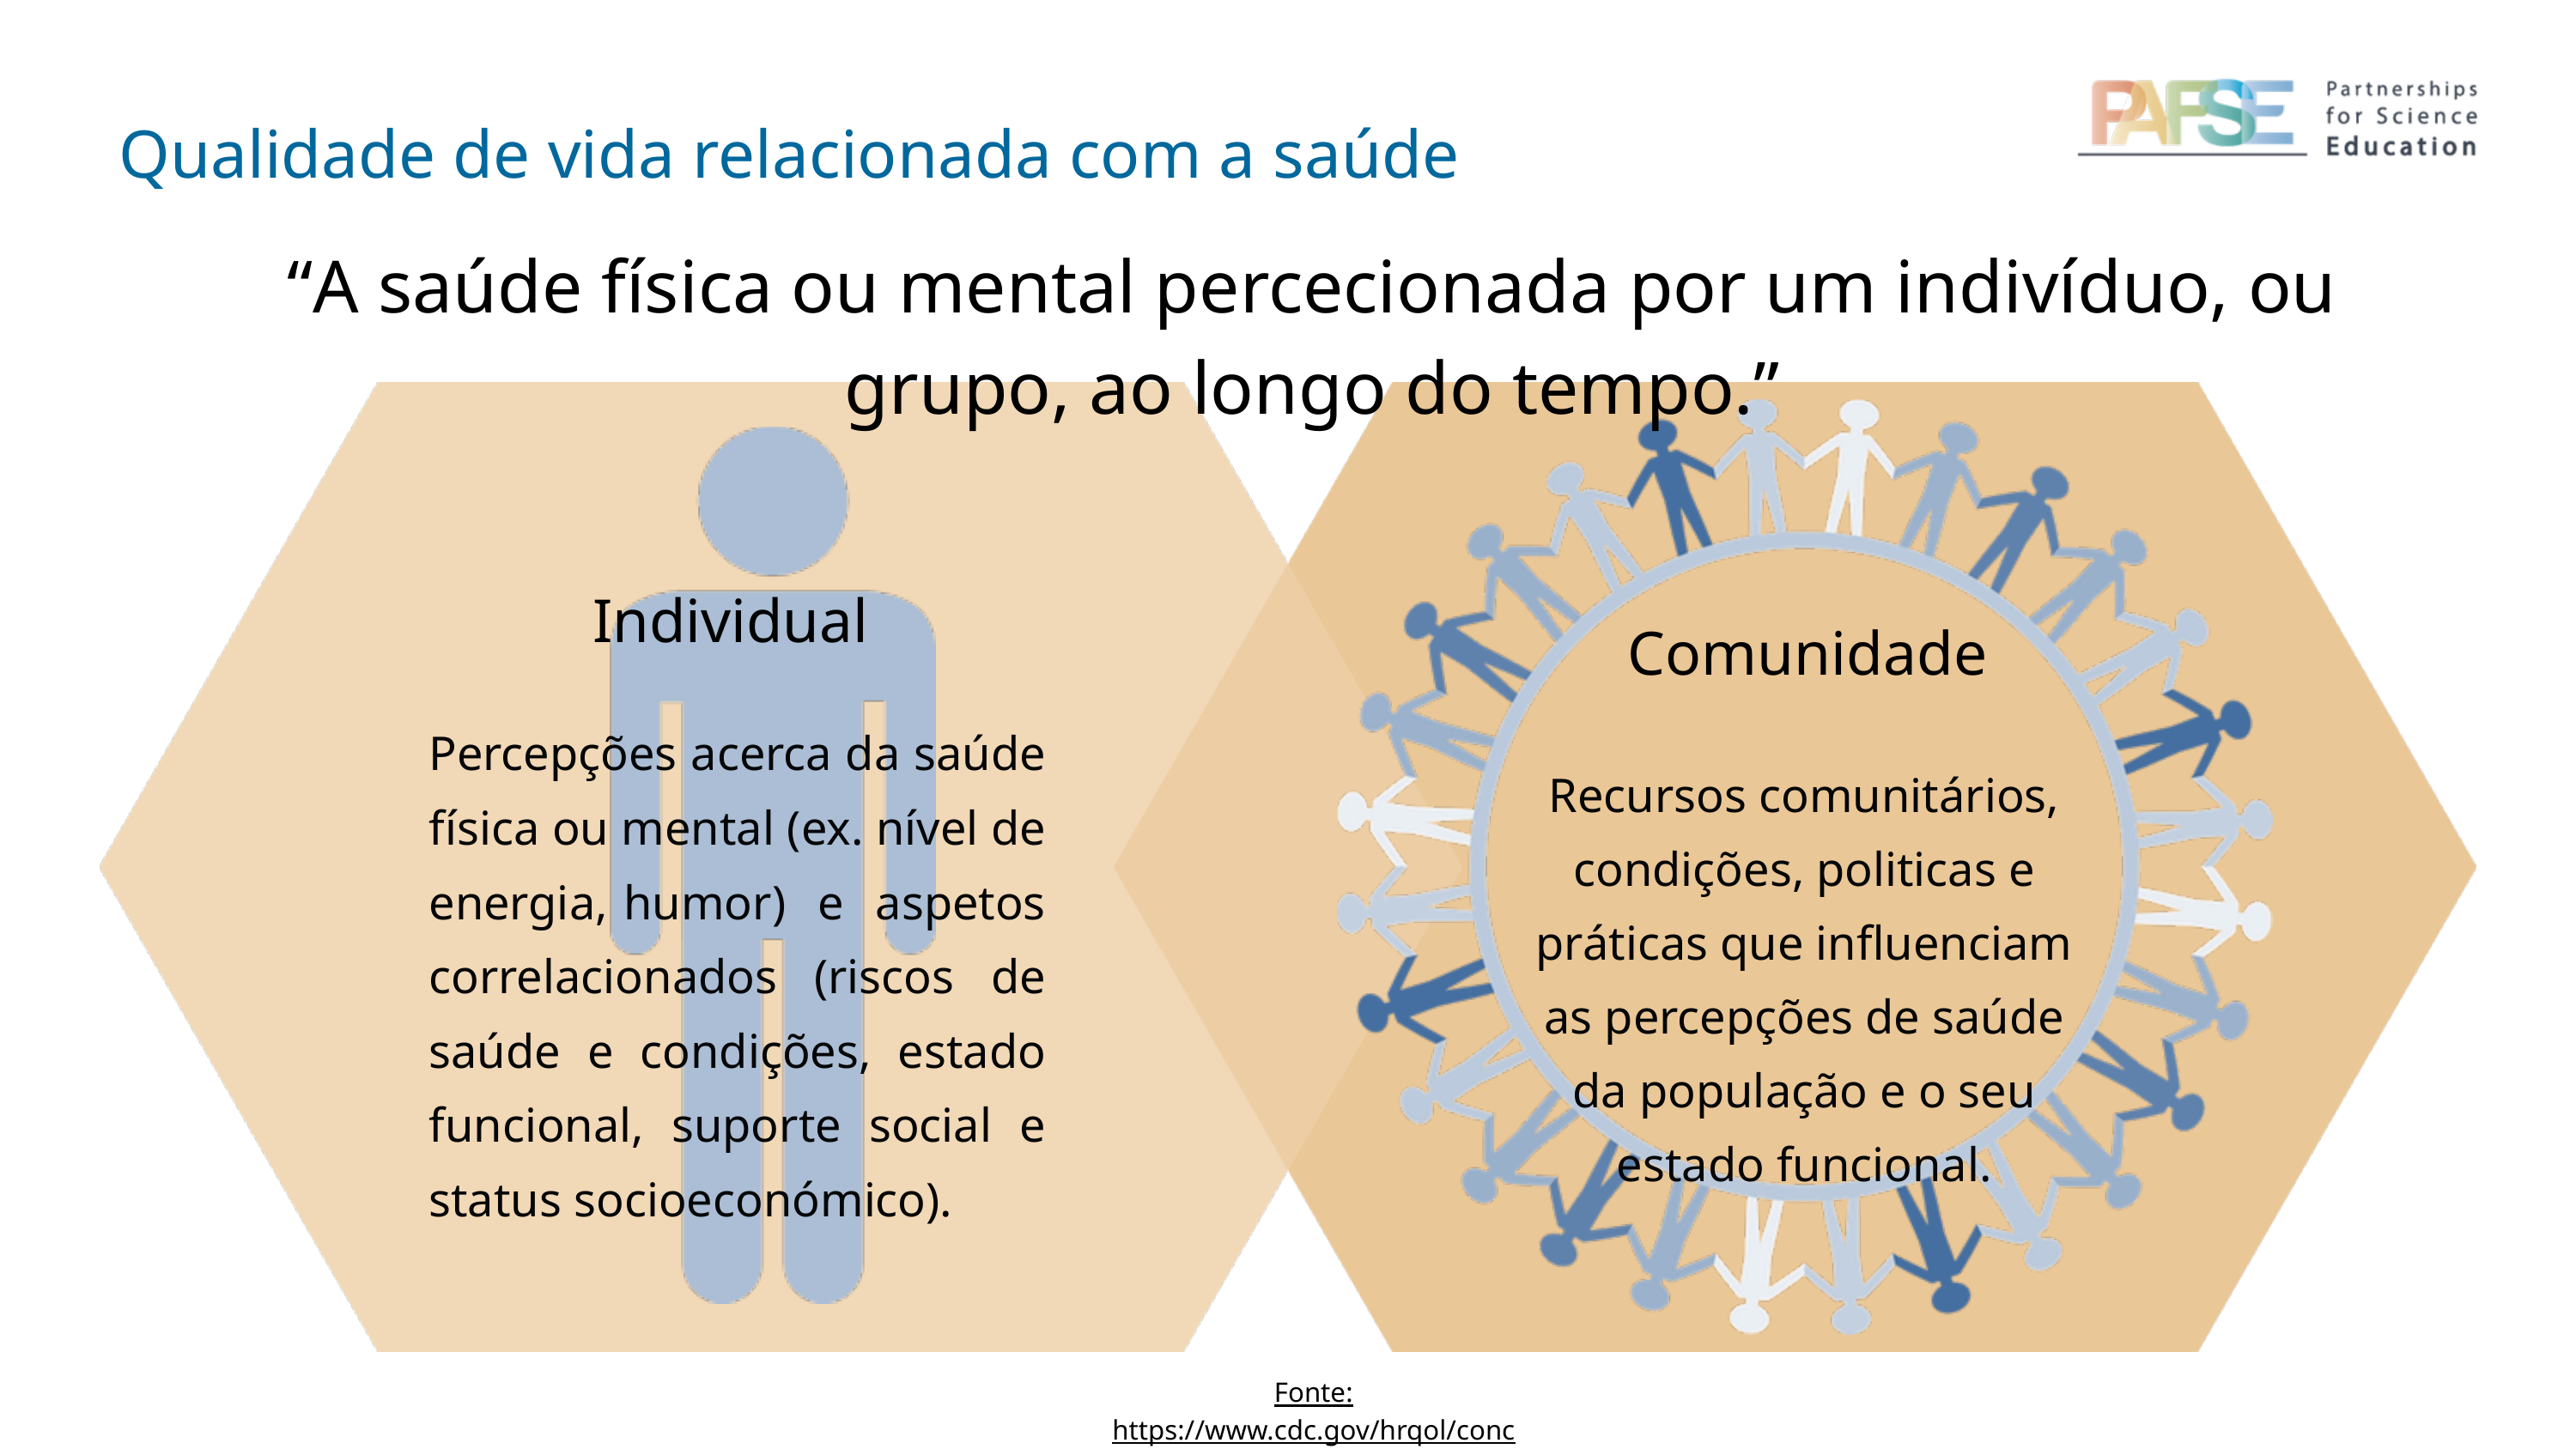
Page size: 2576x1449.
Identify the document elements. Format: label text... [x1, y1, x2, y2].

text_box “A saúde física ou mental percecionada por um indivíduo, ou grupo, ao longo do tempo.” [172, 226, 2452, 379]
picture [99, 382, 2477, 1352]
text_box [425, 587, 1052, 1221]
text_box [1526, 623, 2084, 1111]
text_box Fonte: https://www.cdc.gov/hrqol/concept.htm [1108, 1370, 1520, 1449]
text_box Qualidade de vida relacionada com a saúde [118, 112, 1924, 191]
picture [2063, 59, 2491, 180]
